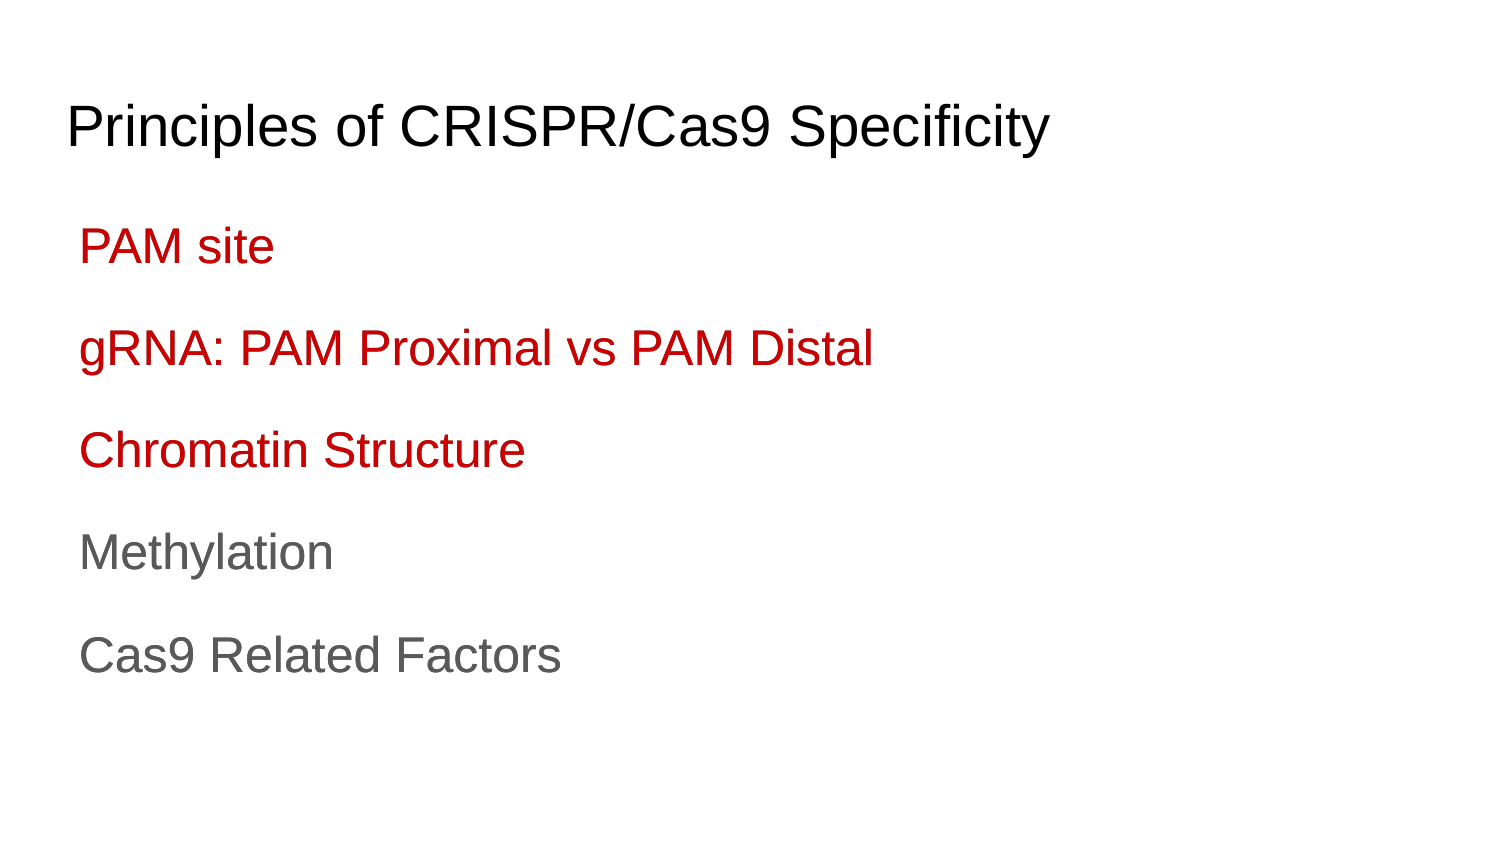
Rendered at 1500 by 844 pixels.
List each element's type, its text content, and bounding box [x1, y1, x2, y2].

title Principles of CRISPR/Cas9 Specificity [51, 72, 1449, 167]
list PAM site gRNA: PAM Proximal vs PAM Distal Chromatin Structure Methylation Cas9 Related Factors [51, 189, 976, 750]
